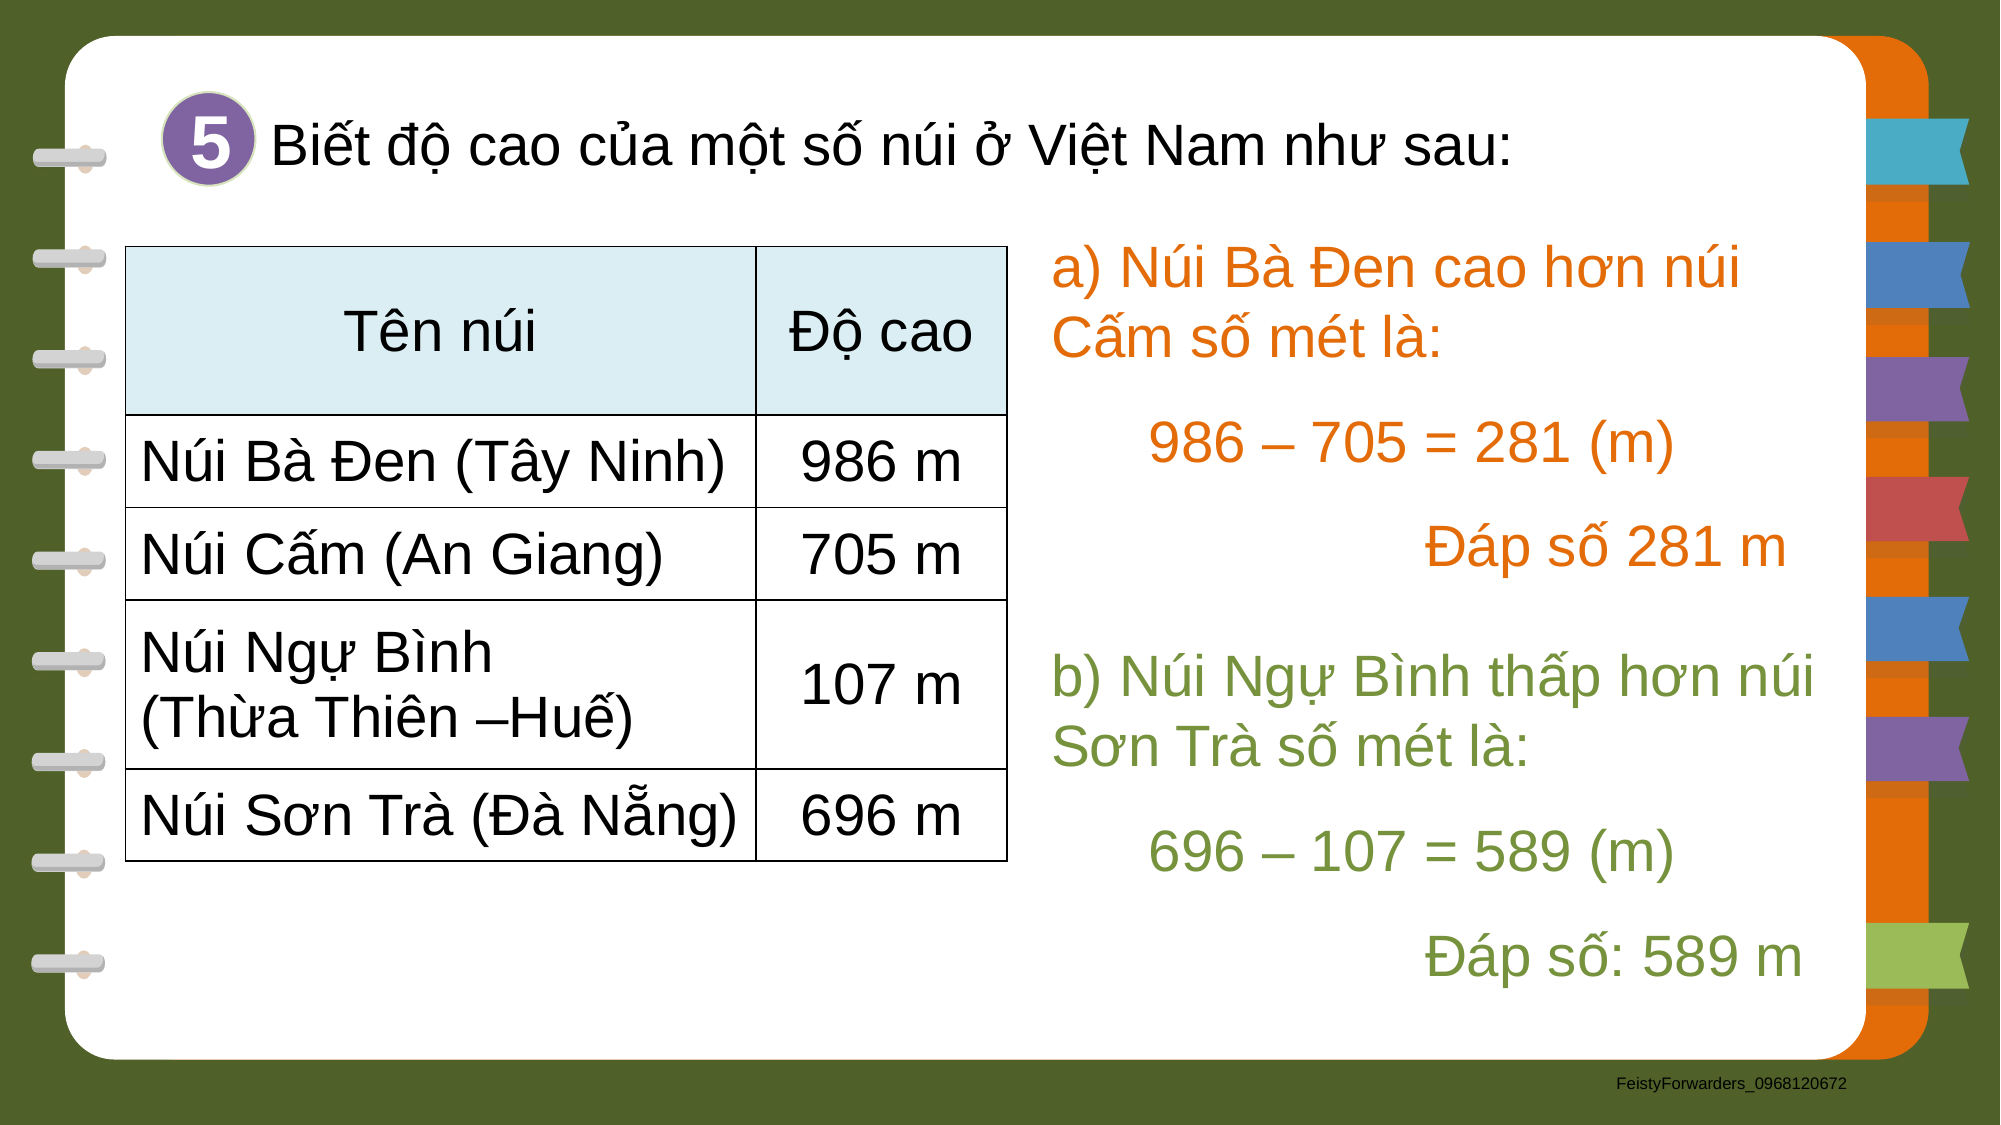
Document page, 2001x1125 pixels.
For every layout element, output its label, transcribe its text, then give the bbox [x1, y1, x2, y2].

table_cell 986 m [757, 416, 1006, 507]
table_cell 705 m [757, 508, 1006, 599]
text_box a) Núi Bà Đen cao hơn núi Cấm số mét là: 986 – 705 = 281 (m) Đáp số 281 m b) Núi Ngự Bình thấp hơn núi Sơn Trà số mét là: 696 – 107 = 589 (m) Đáp số: 589 m [1036, 221, 1838, 996]
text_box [161, 91, 1818, 186]
table_cell Núi Cấm (An Giang) [126, 508, 755, 599]
table_cell Núi Sơn Trà (Đà Nẵng) [126, 770, 755, 860]
table_header Tên núi [126, 247, 755, 414]
table_header Độ cao [757, 247, 1006, 414]
table_cell 107 m [757, 601, 1006, 768]
table_cell Núi Ngự Bình (Thừa Thiên –Huế) [126, 601, 755, 768]
table_cell 696 m [757, 770, 1006, 860]
table_cell Núi Bà Đen (Tây Ninh) [126, 416, 755, 507]
